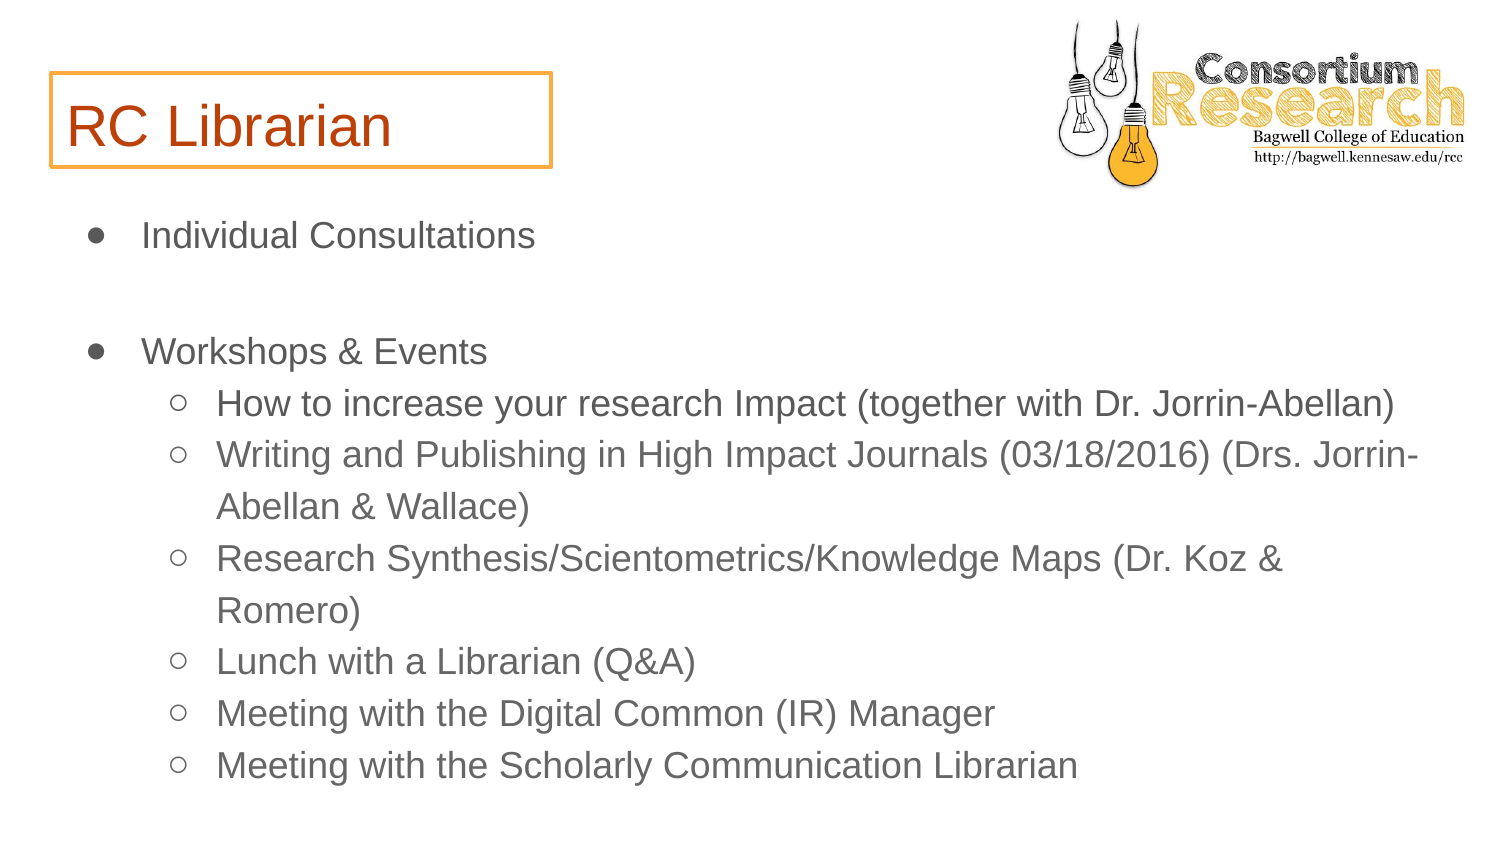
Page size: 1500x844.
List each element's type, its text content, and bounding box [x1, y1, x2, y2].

picture [1050, 9, 1484, 197]
title RC Librarian [49, 71, 553, 169]
list Individual Consultations Workshops & Events How to increase your research Impact (together with Dr. Jorrin-Abellan) Writing and Publishing in High Impact Journals (03/18/2016) (Drs. Jorrin-Abellan & Wallace) Research Synthesis/Scientometrics/Knowledge Maps (Dr. Koz & Romero) Lunch with a Librarian (Q&A) Meeting with the Digital Common (IR) Manager Meeting with the Scholarly Communication Librarian [51, 189, 1449, 802]
